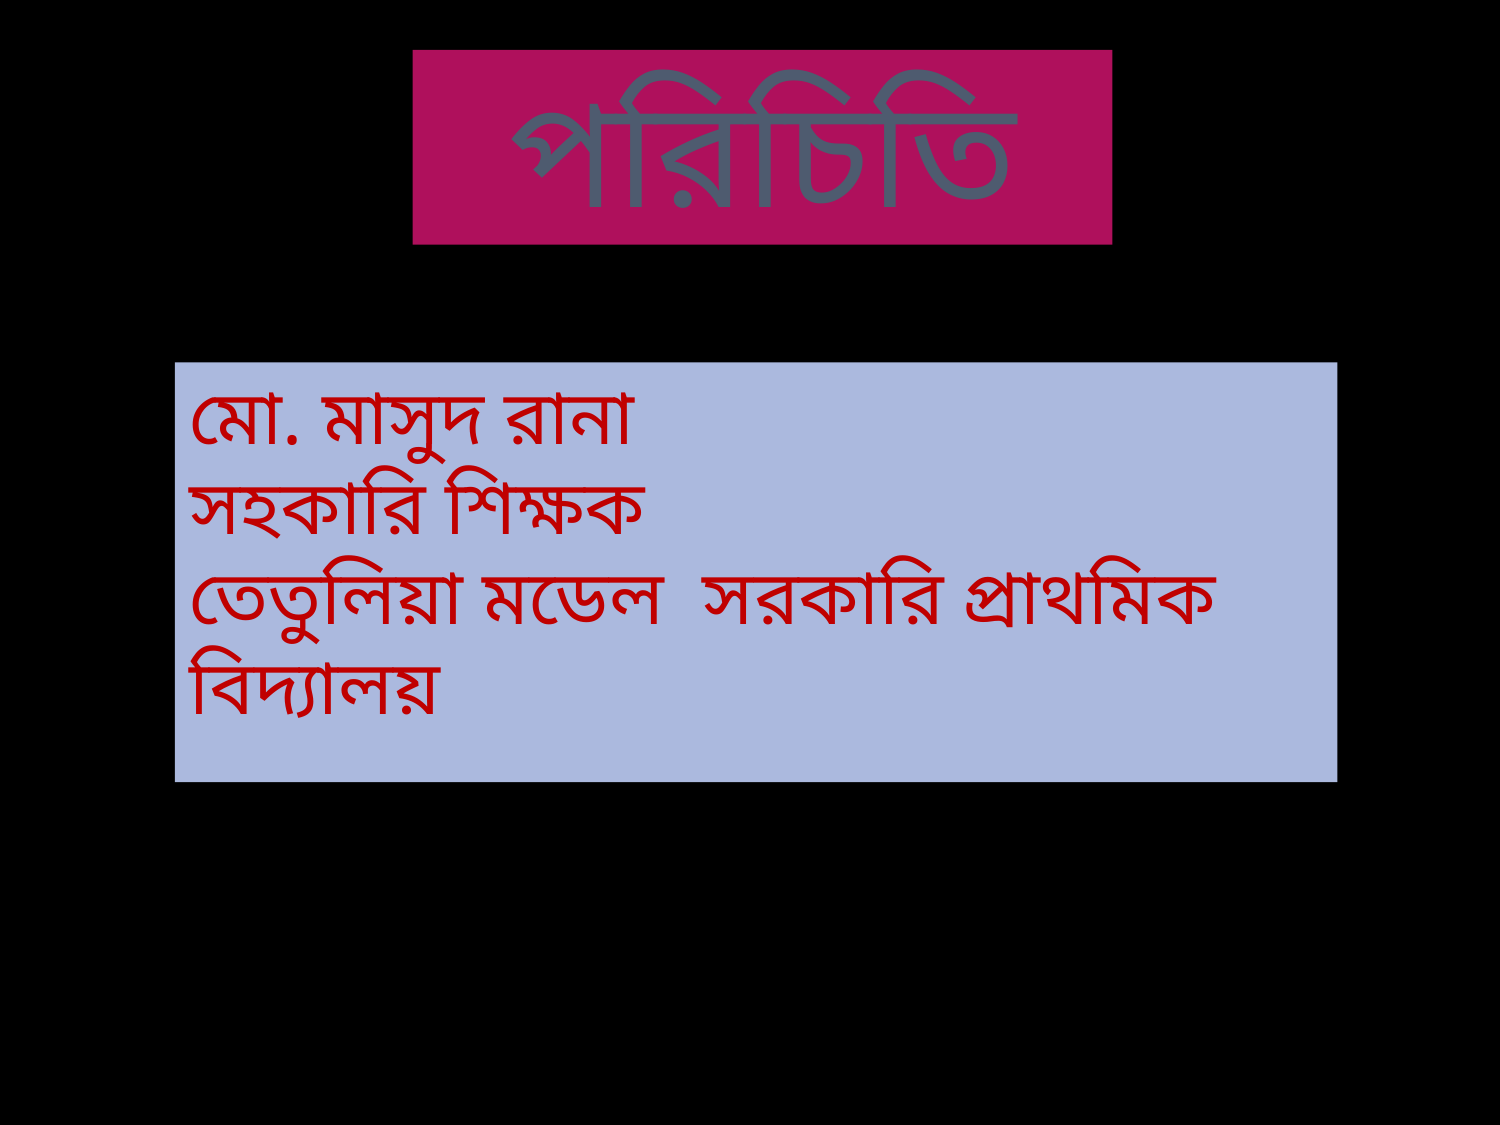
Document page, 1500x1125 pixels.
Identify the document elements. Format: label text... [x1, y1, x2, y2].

text_box পরিচিতি [412, 49, 1113, 245]
text_box মো. মাসুদ রানা সহকারি শিক্ষক তেতুলিয়া মডেল সরকারি প্রাথমিক বিদ্যালয় [174, 362, 1338, 783]
